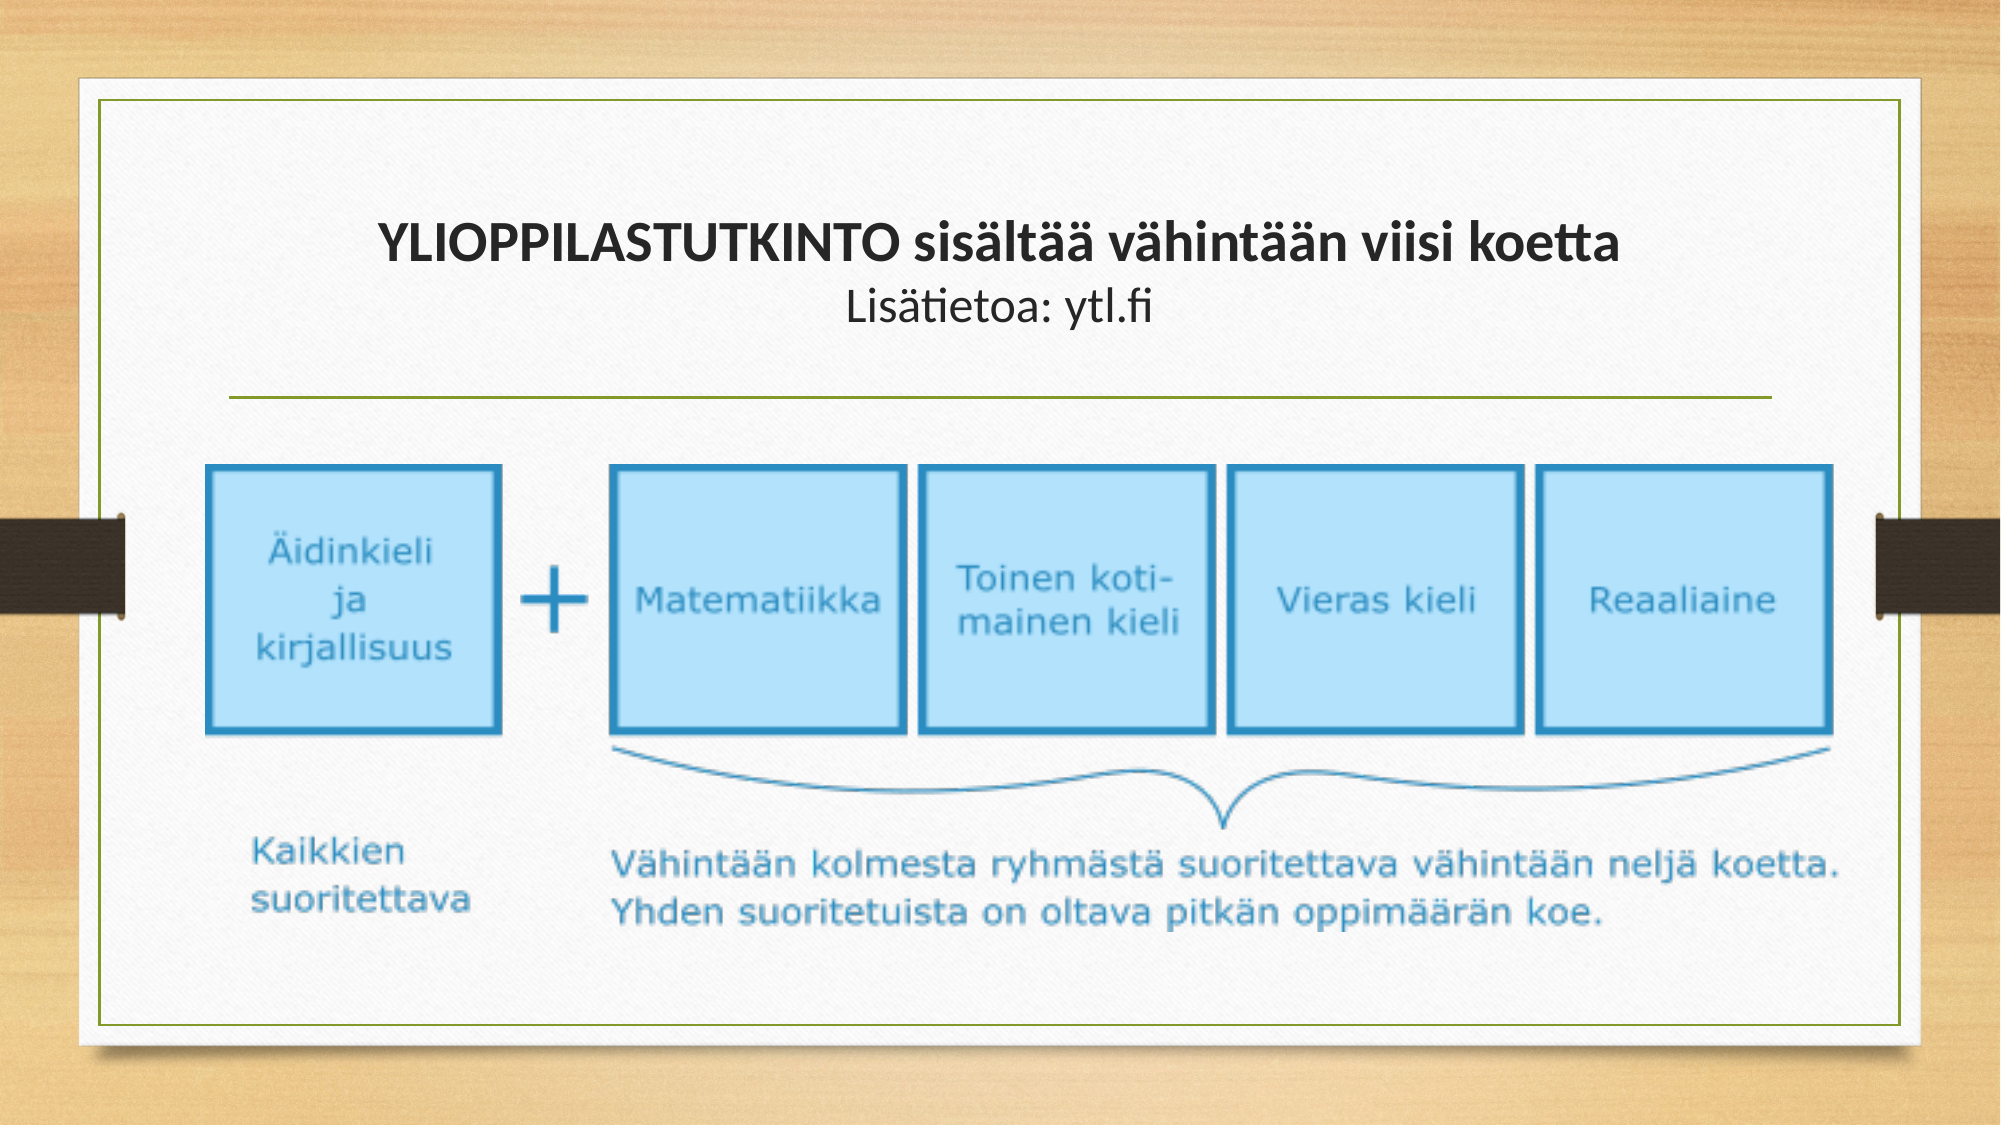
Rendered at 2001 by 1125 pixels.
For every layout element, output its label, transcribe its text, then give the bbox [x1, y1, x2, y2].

title YLIOPPILASTUTKINTO sisältää vähintään viisi koetta Lisätietoa: ytl.fi [212, 161, 1788, 375]
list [205, 464, 1842, 932]
picture [0, 0, 2001, 1125]
